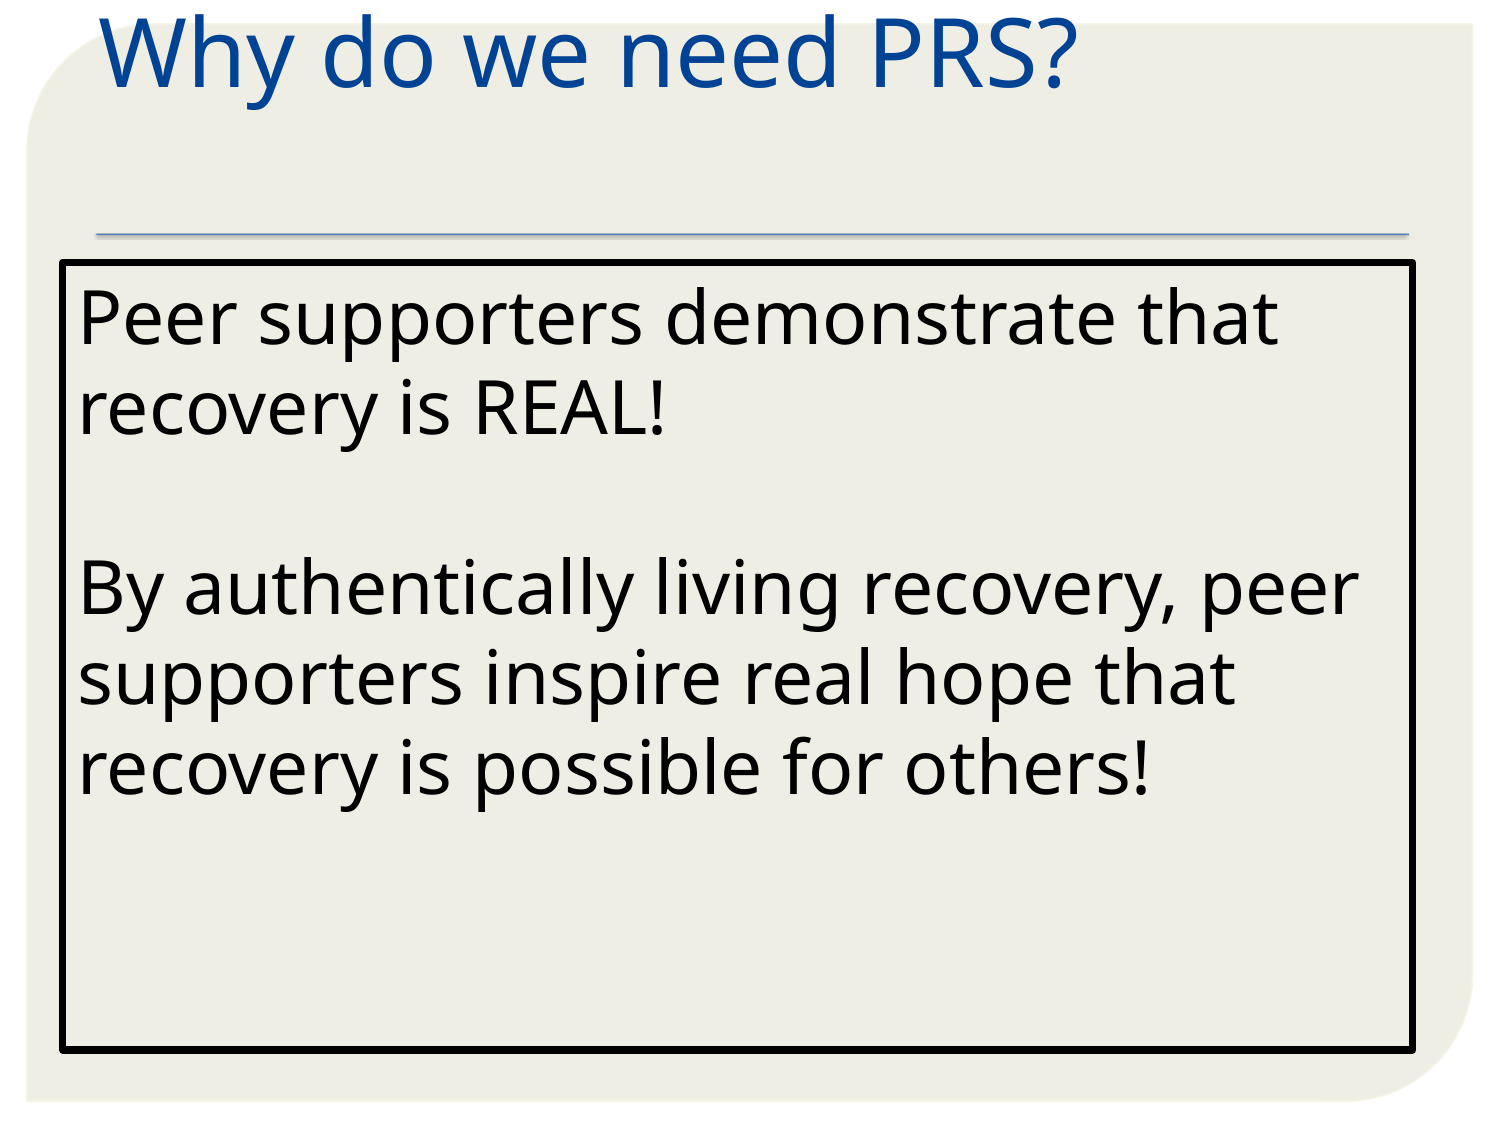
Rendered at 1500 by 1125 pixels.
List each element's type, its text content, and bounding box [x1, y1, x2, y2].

title Why do we need PRS? [75, 41, 1425, 230]
list Peer supporters demonstrate that recovery is REAL! By authentically living recovery, peer supporters inspire real hope that recovery is possible for others! [62, 262, 1413, 1050]
